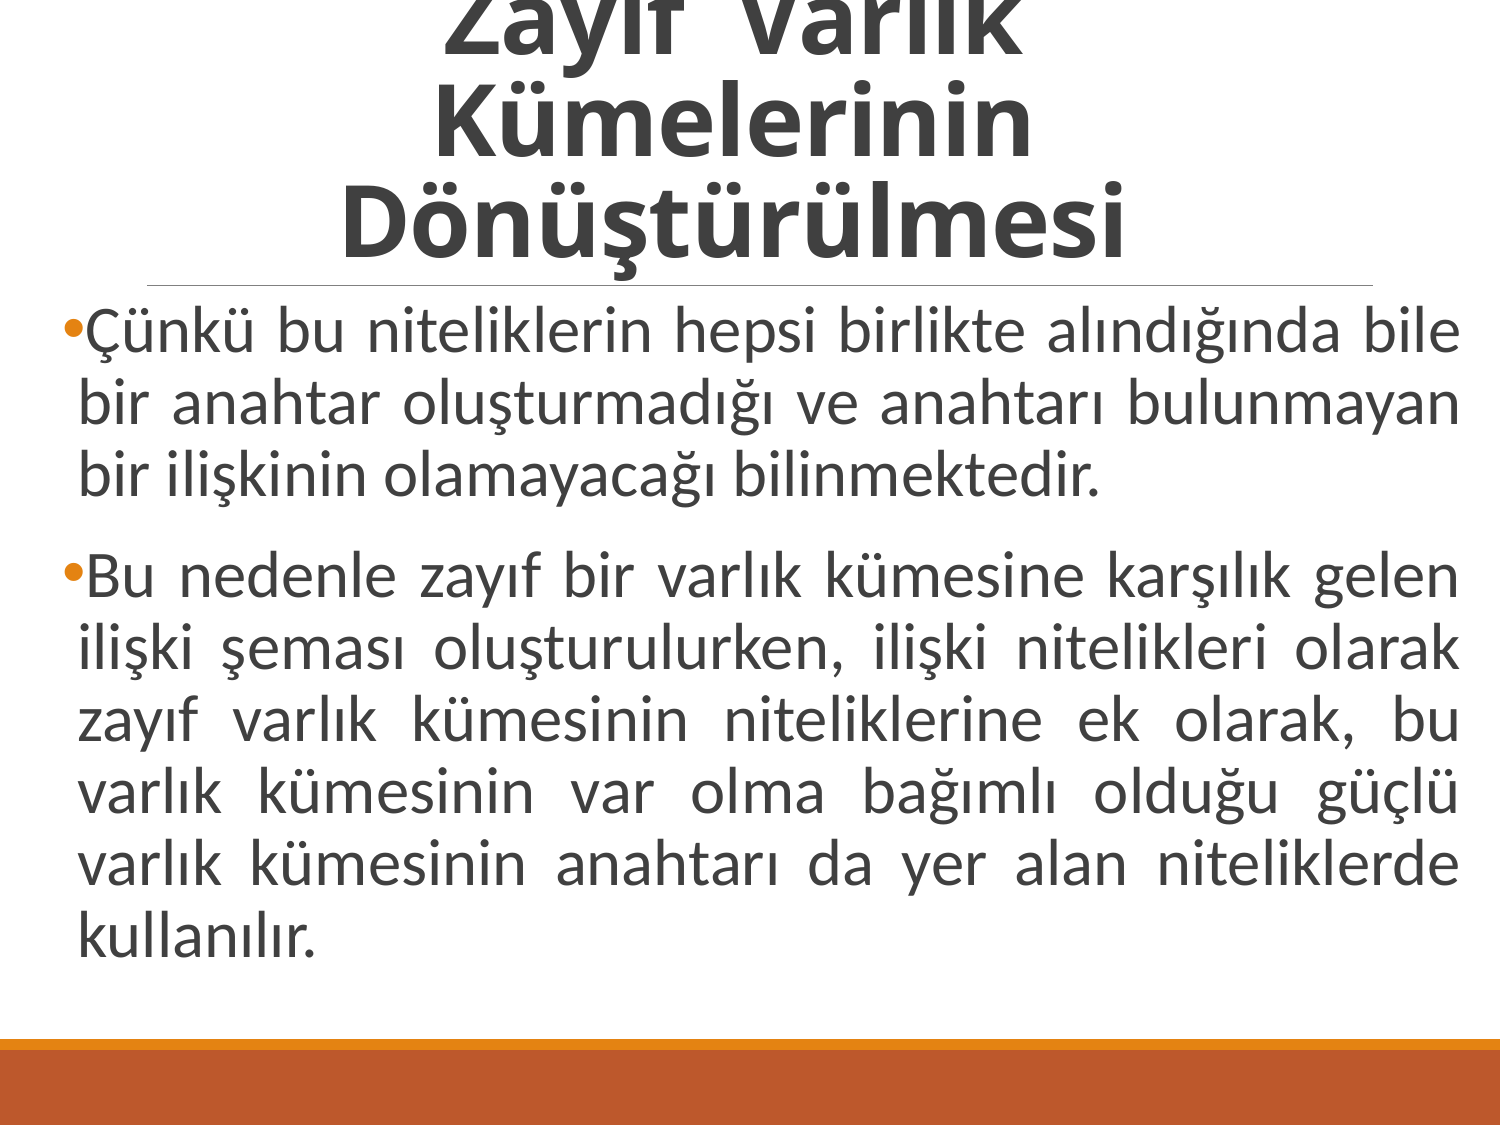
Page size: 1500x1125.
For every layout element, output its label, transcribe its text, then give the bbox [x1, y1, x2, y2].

list Çünkü bu niteliklerin hepsi birlikte alındığında bile bir anahtar oluşturmadığı ve anahtarı bulunmayan bir ilişkinin olamayacağı bilinmektedir. Bu nedenle zayıf bir varlık kümesine karşılık gelen ilişki şeması oluşturulurken, ilişki nitelikleri olarak zayıf varlık kümesinin niteliklerine ek olarak, bu varlık kümesinin var olma bağımlı olduğu güçlü varlık kümesinin anahtarı da yer alan niteliklerde kullanılır. [62, 287, 1463, 1013]
title Zayıf Varlık Kümelerinin Dönüştürülmesi [212, 69, 1254, 286]
